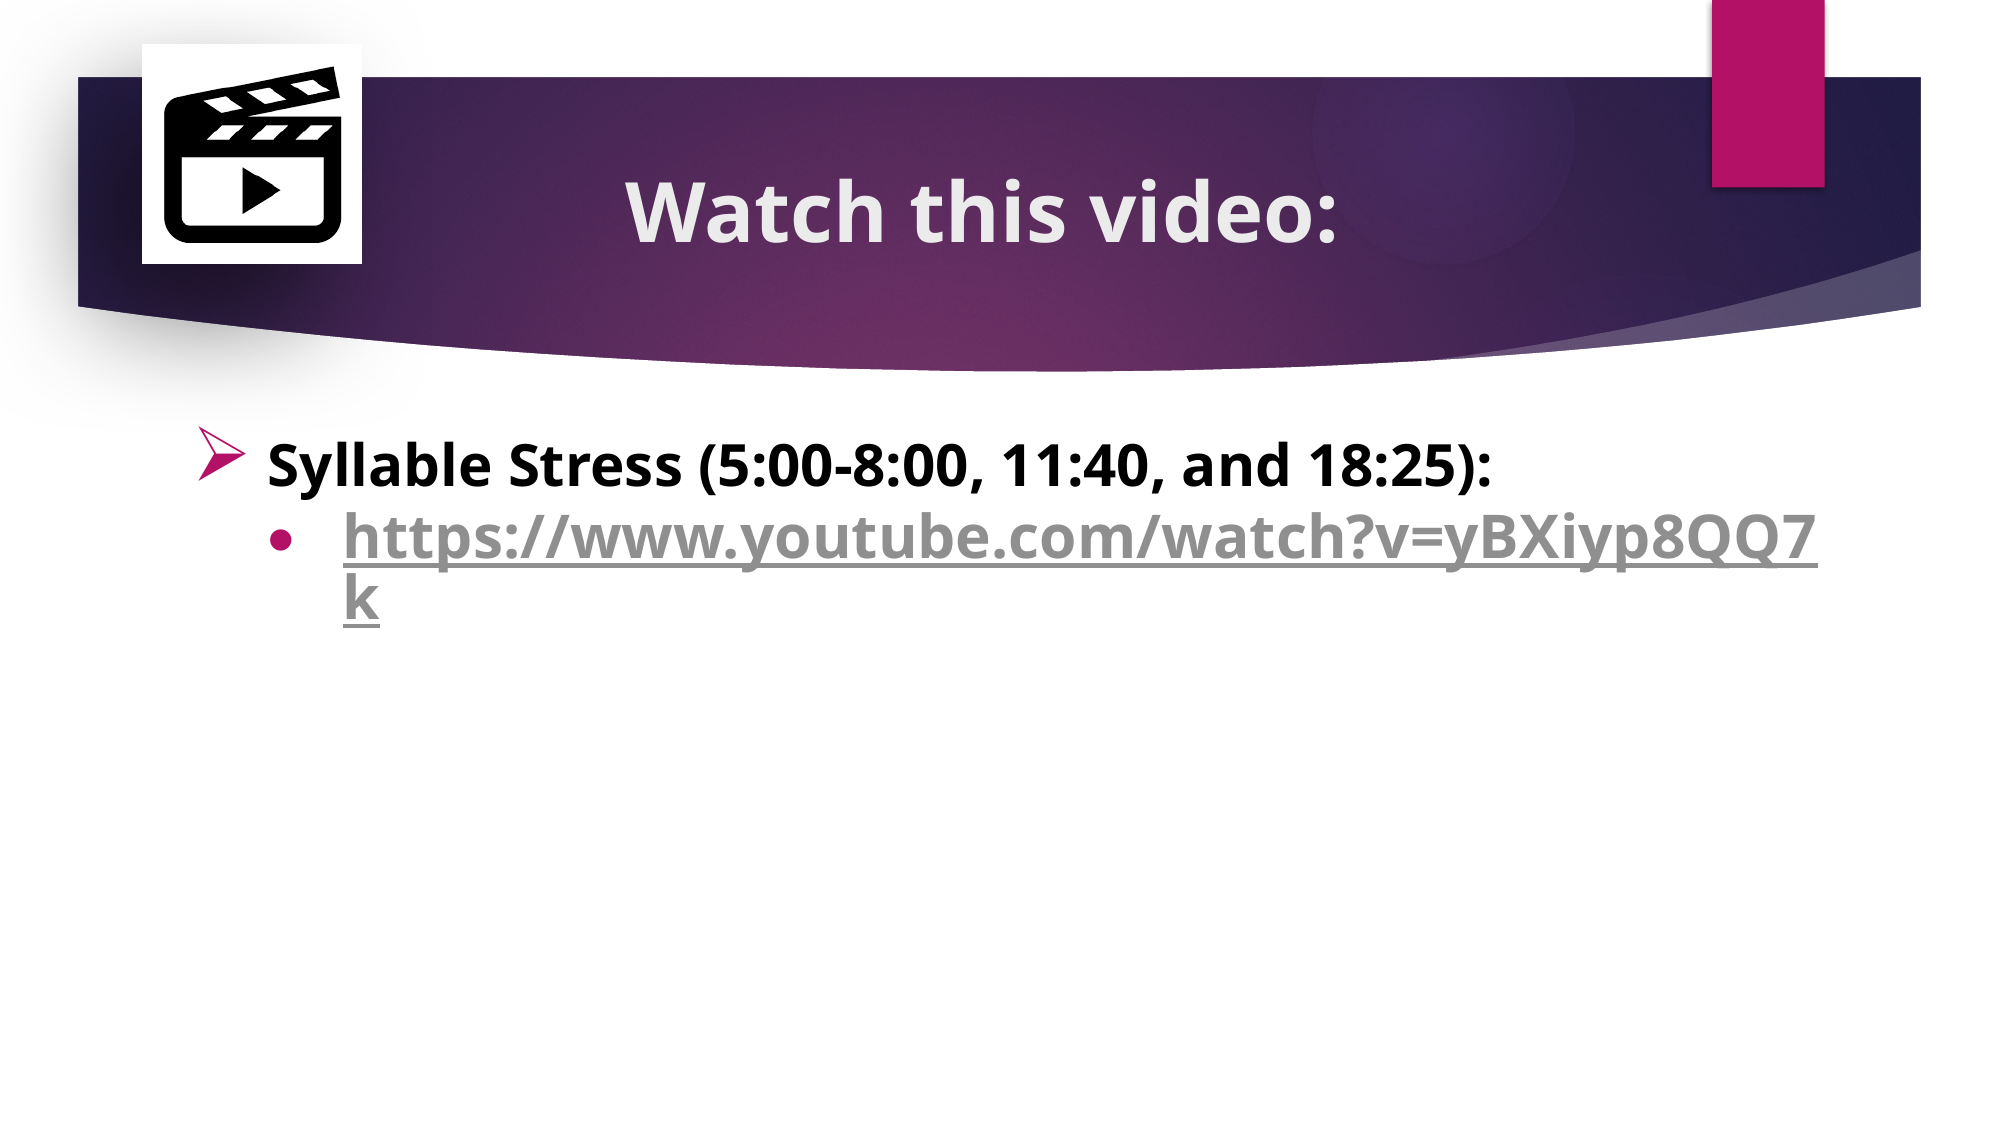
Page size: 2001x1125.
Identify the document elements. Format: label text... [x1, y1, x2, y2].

text_box Watch this video: [395, 151, 1755, 267]
picture [141, 44, 362, 265]
text_box Syllable Stress (5:00-8:00, 11:40, and 18:25): https://www.youtube.com/watch?v=yBXiyp8QQ7k [178, 420, 1864, 589]
